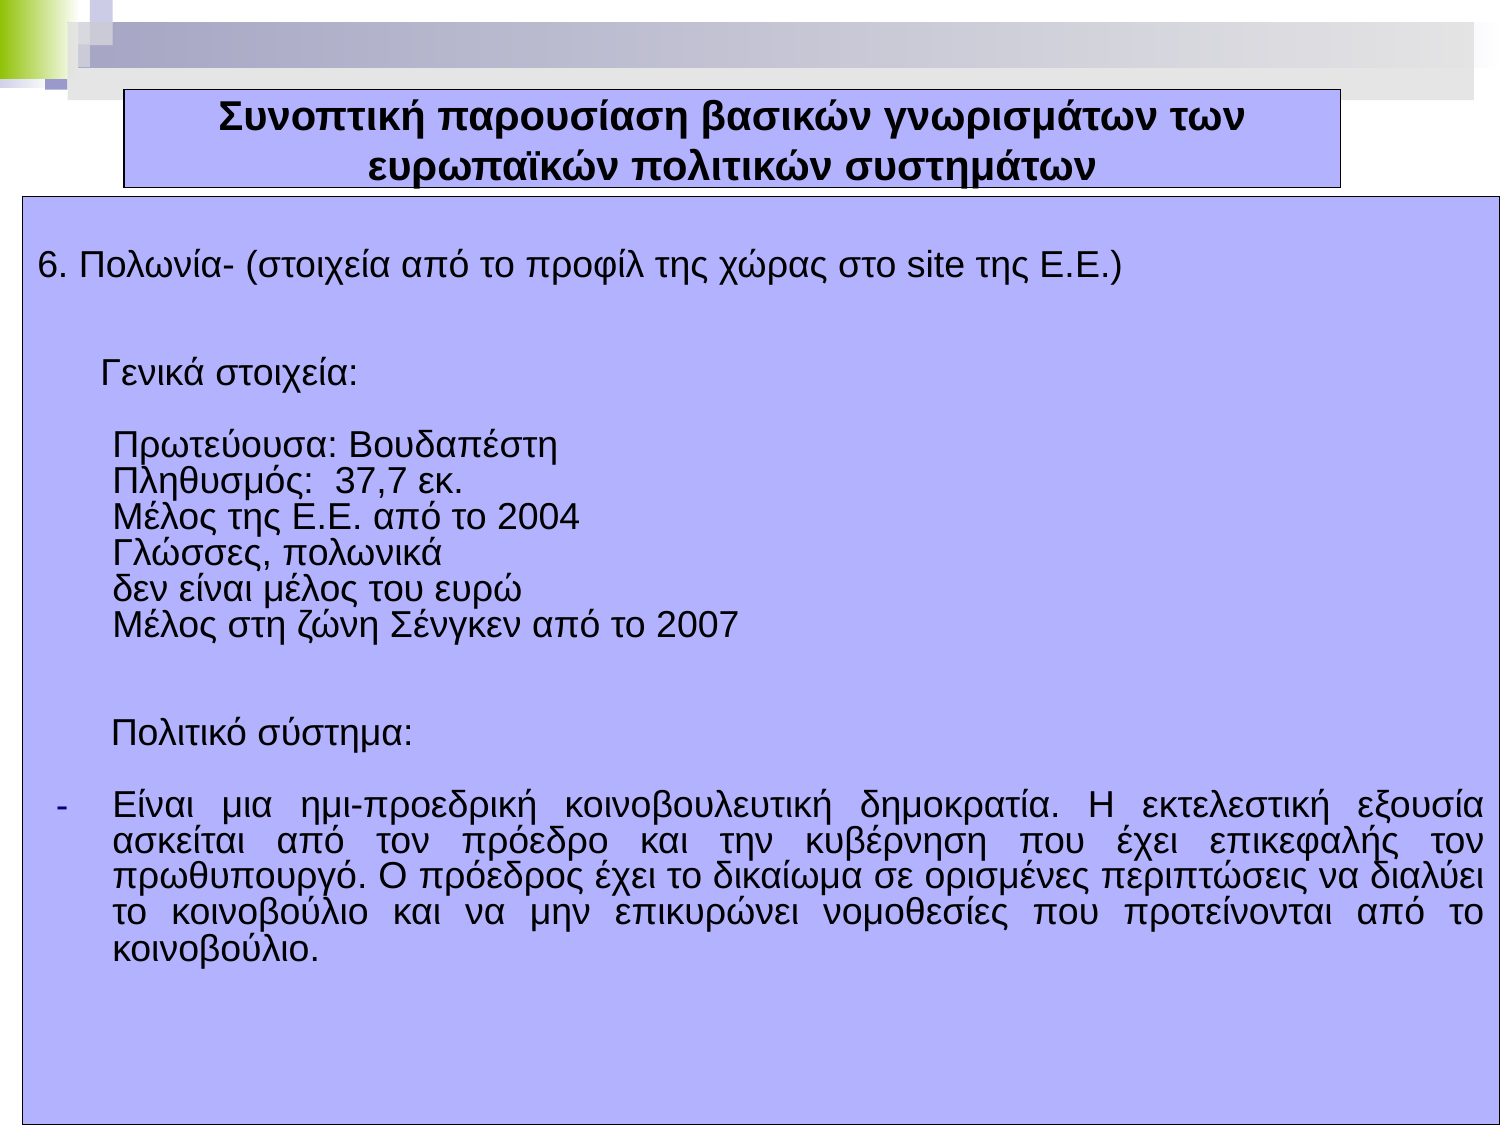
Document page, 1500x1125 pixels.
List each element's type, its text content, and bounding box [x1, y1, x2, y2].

list 6. Πολωνία- (στοιχεία από το προφίλ της χώρας στο site της Ε.Ε.) Γενικά στοιχεία: Πρωτεύουσα: Βουδαπέστη Πληθυσμός: 37,7 εκ. Μέλος της Ε.Ε. από το 2004 Γλώσσες, πολωνικά δεν είναι μέλος του ευρώ Μέλος στη ζώνη Σένγκεν από το 2007 Πολιτικό σύστημα: Είναι μια ημι-προεδρική κοινοβουλευτική δημοκρατία. Η εκτελεστική εξουσία ασκείται από τον πρόεδρο και την κυβέρνηση που έχει επικεφαλής τον πρωθυπουργό. Ο πρόεδρος έχει το δικαίωμα σε ορισμένες περιπτώσεις να διαλύει το κοινοβούλιο και να μην επικυρώνει νομοθεσίες που προτείνονται από το κοινοβούλιο. [22, 196, 1500, 1125]
title Συνοπτική παρουσίαση βασικών γνωρισμάτων των ευρωπαϊκών πολιτικών συστημάτων [123, 110, 1341, 188]
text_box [0, 0, 1475, 101]
